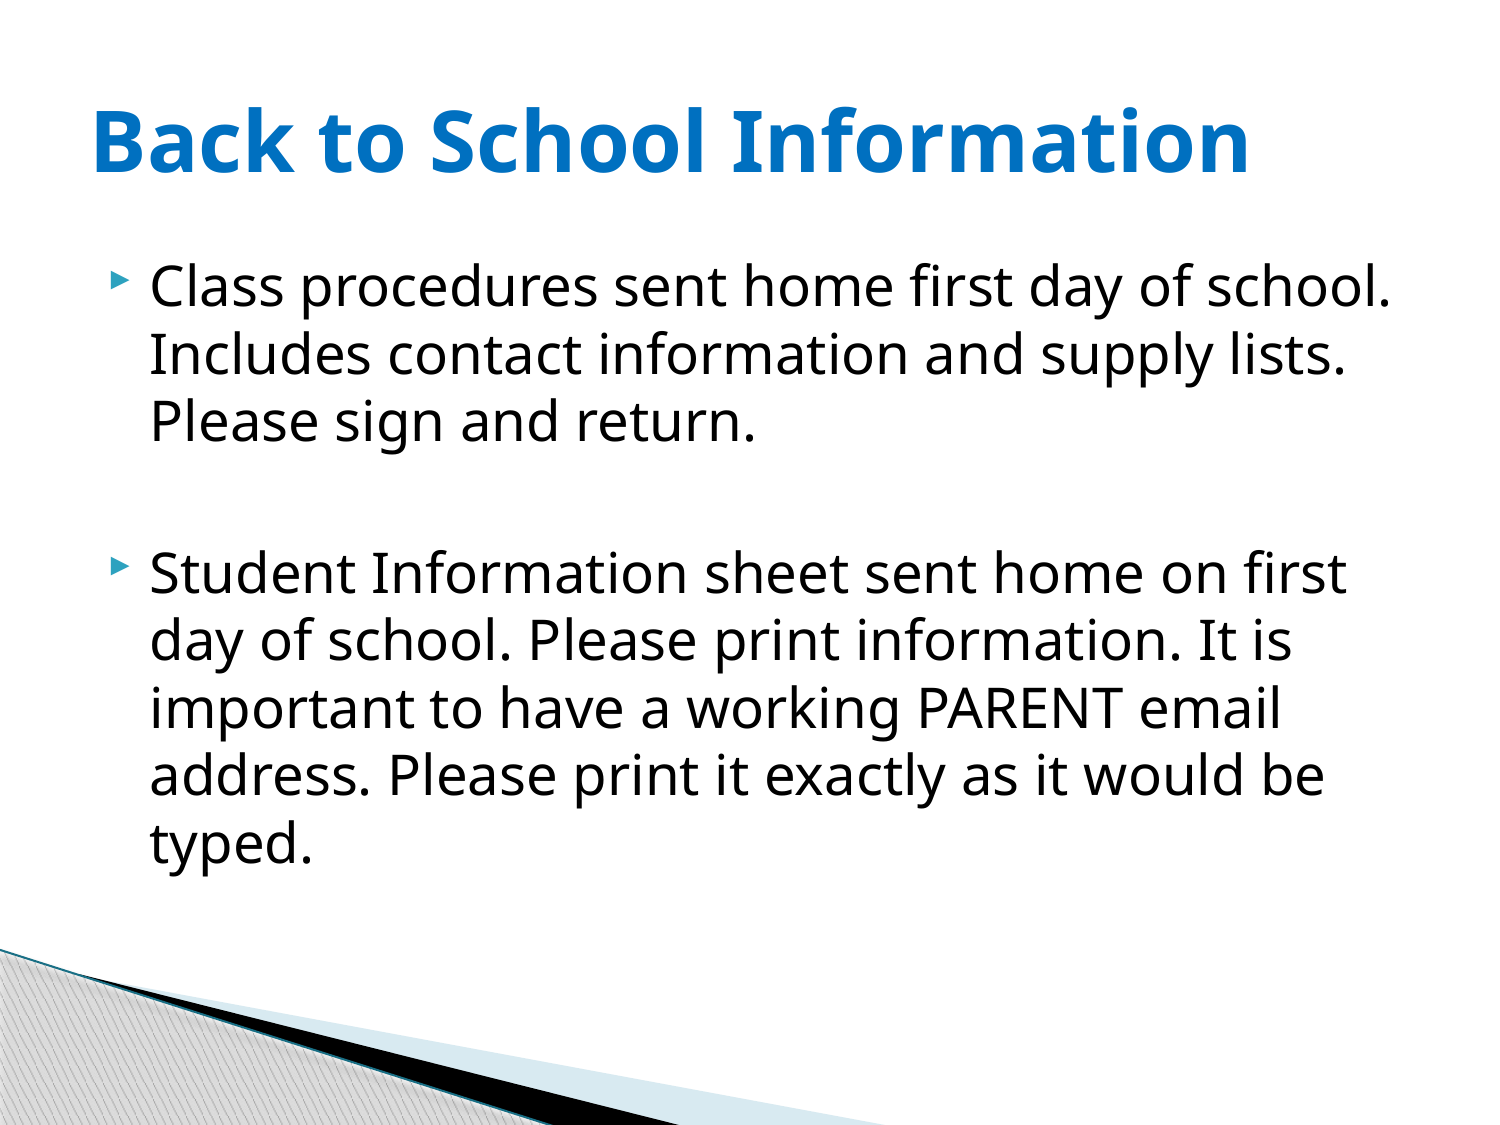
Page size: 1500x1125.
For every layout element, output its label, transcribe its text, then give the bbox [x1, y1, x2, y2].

title Back to School Information [75, 45, 1425, 233]
list Class procedures sent home first day of school. Includes contact information and supply lists. Please sign and return. Student Information sheet sent home on first day of school. Please print information. It is important to have a working PARENT email address. Please print it exactly as it would be typed. [75, 243, 1425, 986]
